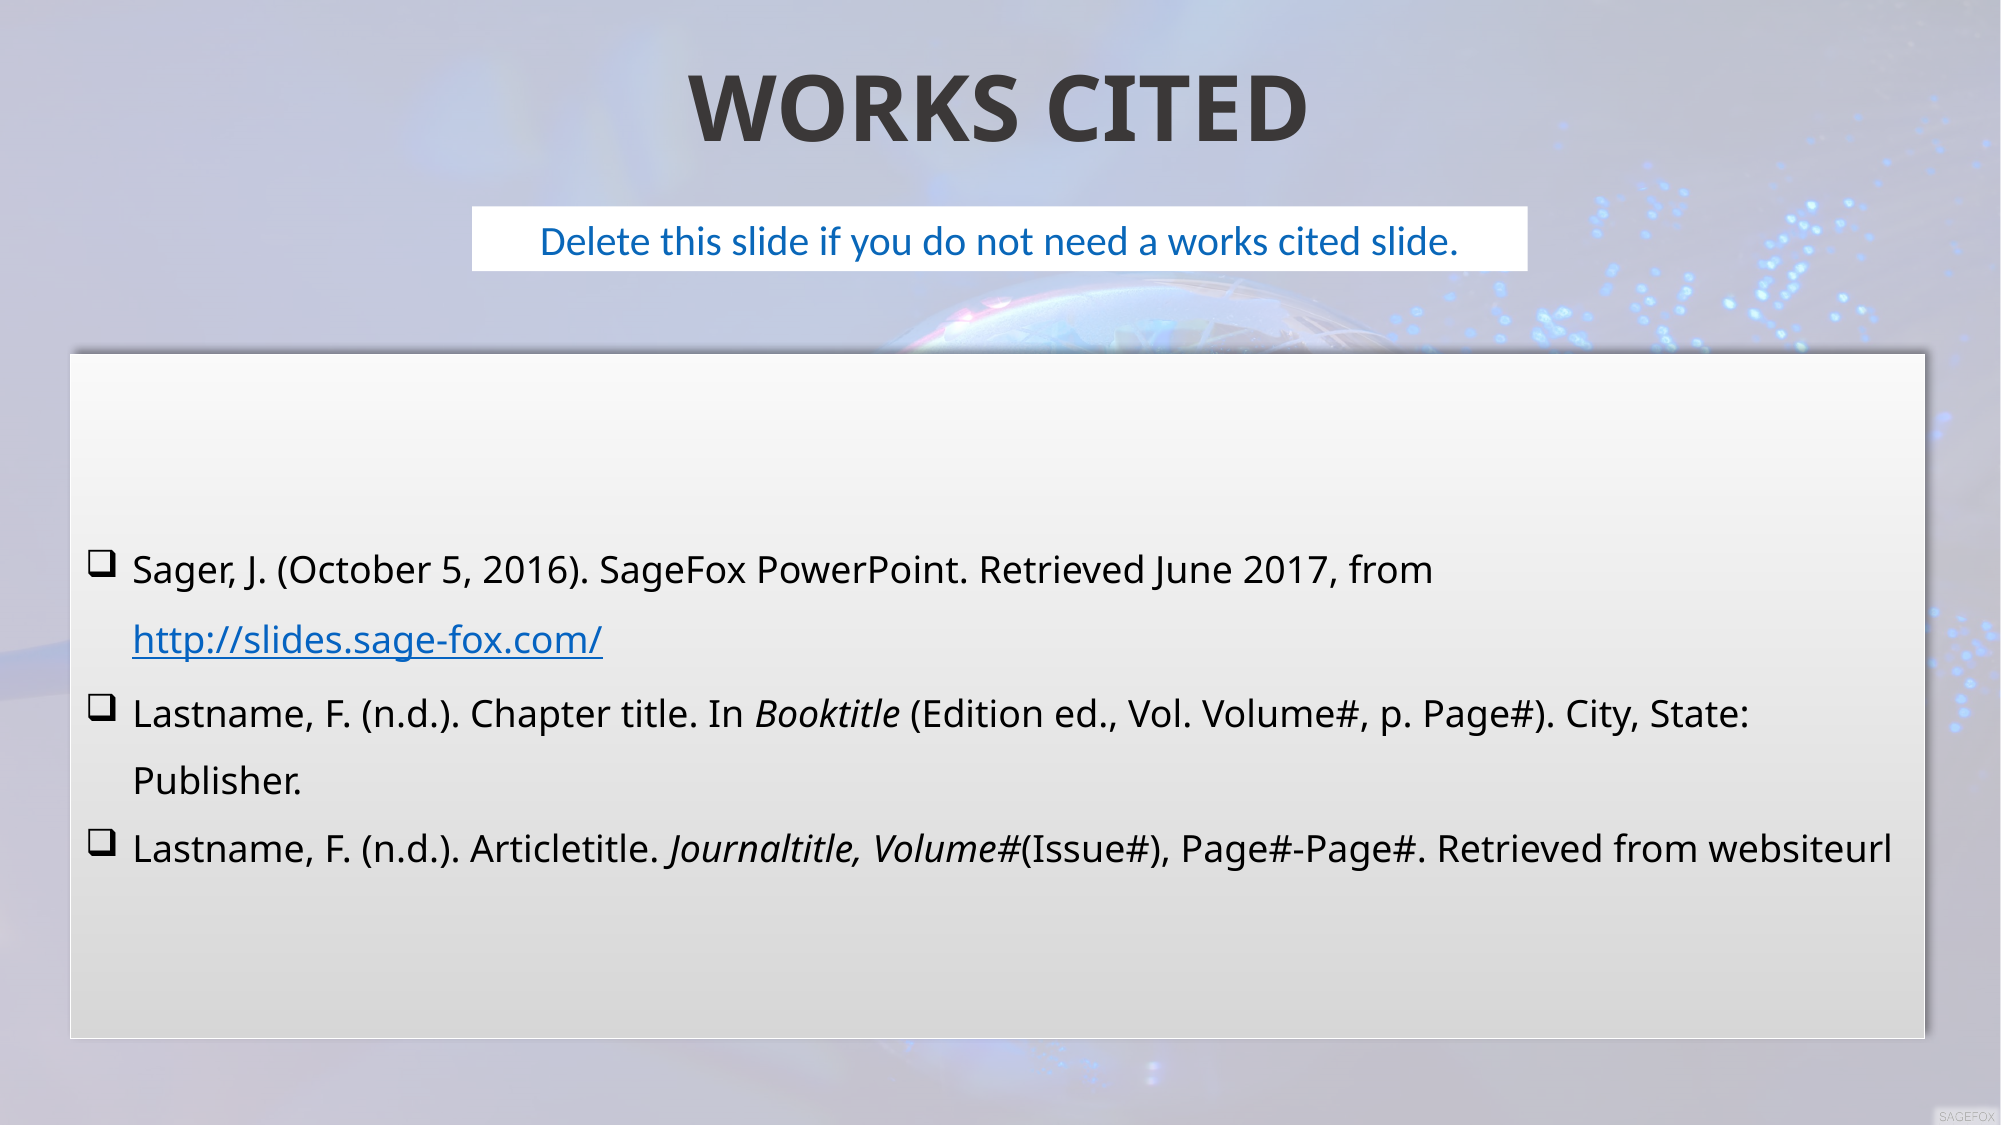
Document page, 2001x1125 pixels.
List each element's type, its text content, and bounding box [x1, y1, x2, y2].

text_box Sager, J. (October 5, 2016). SageFox PowerPoint. Retrieved June 2017, from http://slides.sage-fox.com/ Lastname, F. (n.d.). Chapter title. In Booktitle (Edition ed., Vol. Volume#, p. Page#). City, State: Publisher. Lastname, F. (n.d.). Articletitle. Journaltitle, Volume#(Issue#), Page#-Page#. Retrieved from websiteurl [70, 354, 1925, 1039]
text_box Delete this slide if you do not need a works cited slide. [472, 206, 1528, 272]
text_box WORKS CITED [548, 42, 1452, 167]
